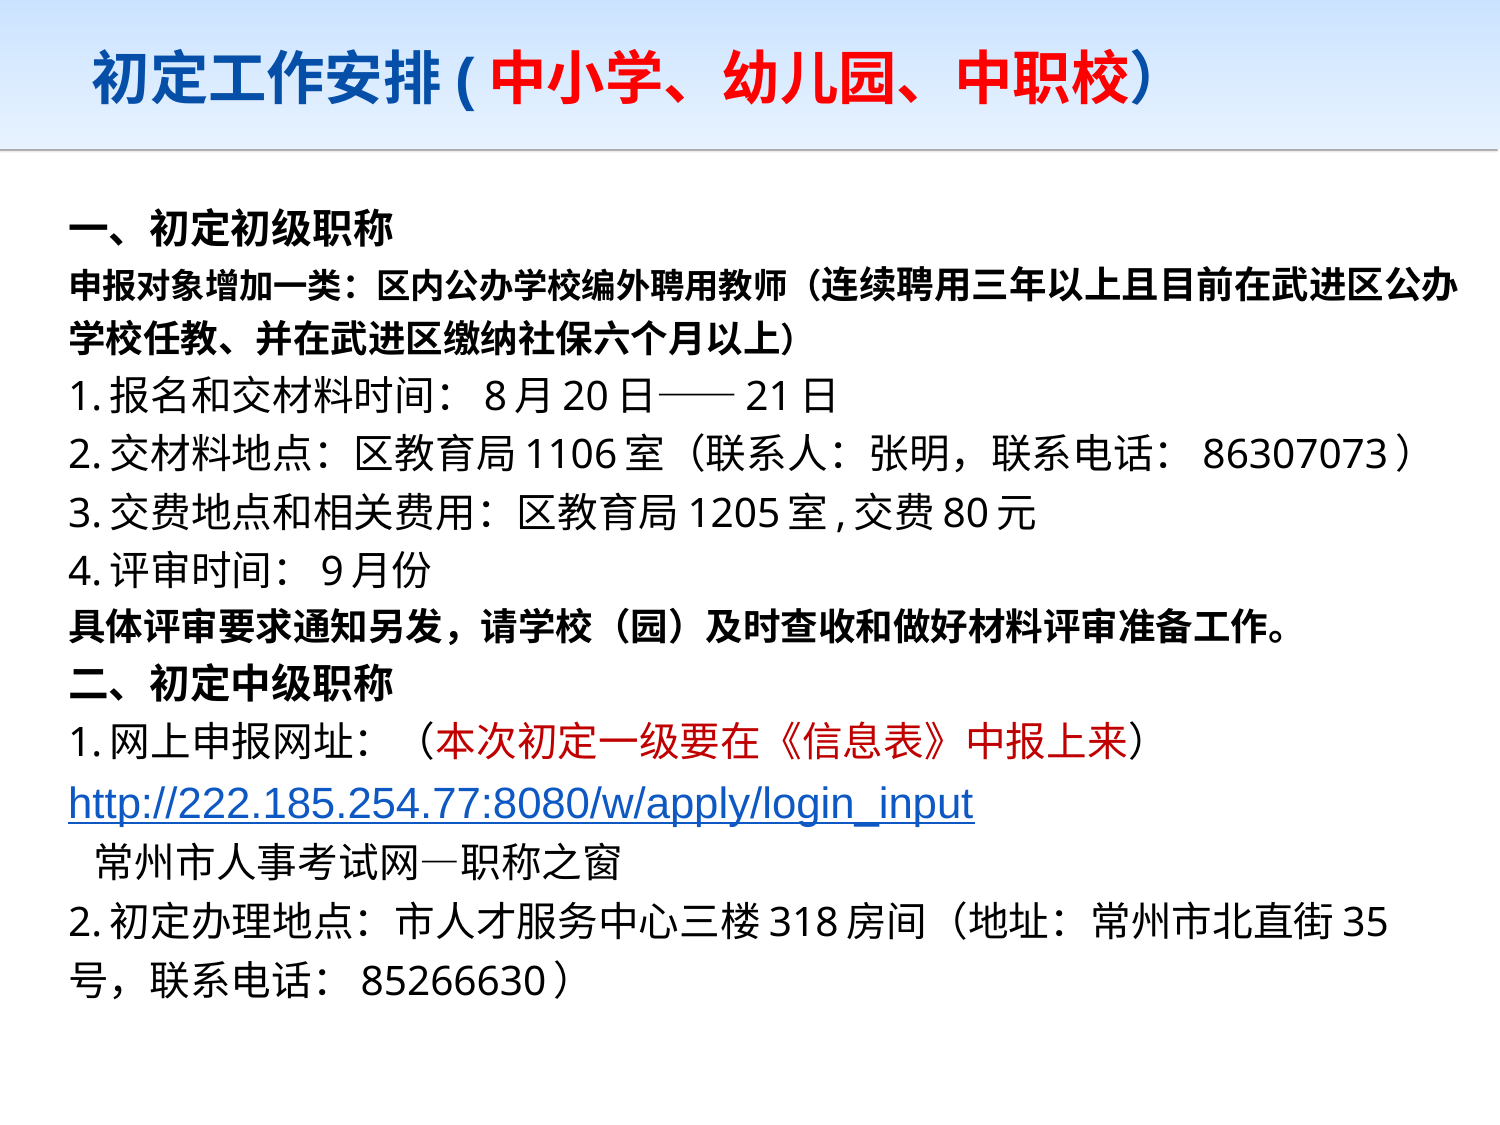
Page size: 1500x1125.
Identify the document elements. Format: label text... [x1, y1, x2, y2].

title 初定工作安排(中小学、幼儿园、中职校） [76, 23, 1424, 131]
list 一、初定初级职称 申报对象增加一类：区内公办学校编外聘用教师（连续聘用三年以上且目前在武进区公办学校任教、并在武进区缴纳社保六个月以上） 1.报名和交材料时间：8月20日——21日 2.交材料地点：区教育局1106室（联系人：张明，联系电话：86307073） 3.交费地点和相关费用：区教育局1205室,交费80元 4.评审时间：9月份 具体评审要求通知另发，请学校（园）及时查收和做好材料评审准备工作。 二、初定中级职称 1.网上申报网址：（本次初定一级要在《信息表》中报上来）http://222.185.254.77:8080/w/apply/login_input 常州市人事考试网—职称之窗 2.初定办理地点：市人才服务中心三楼318房间（地址：常州市北直街35号，联系电话：85266630） [52, 185, 1477, 1067]
